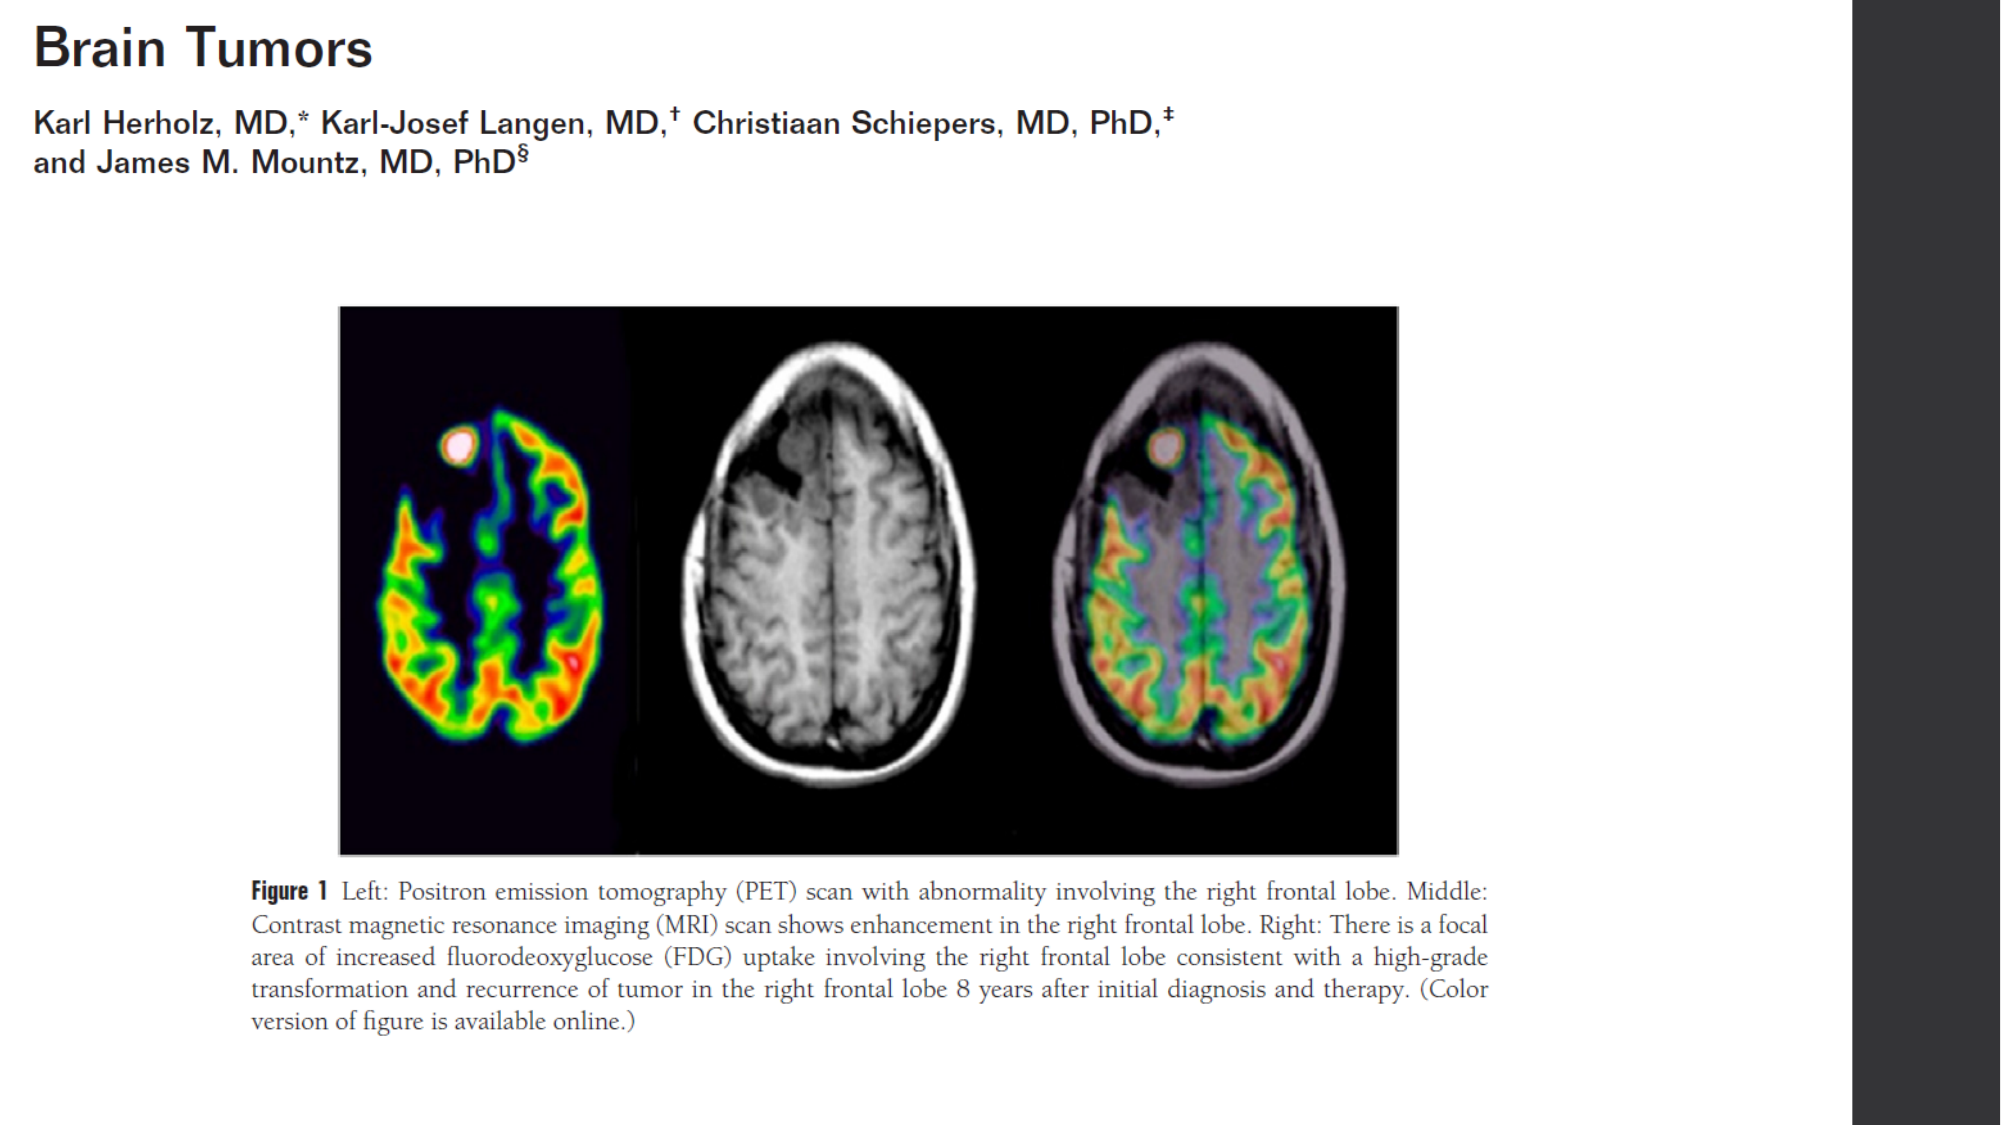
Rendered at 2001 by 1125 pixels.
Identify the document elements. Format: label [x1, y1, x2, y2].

picture [138, 277, 1655, 1076]
list [20, 14, 1342, 204]
